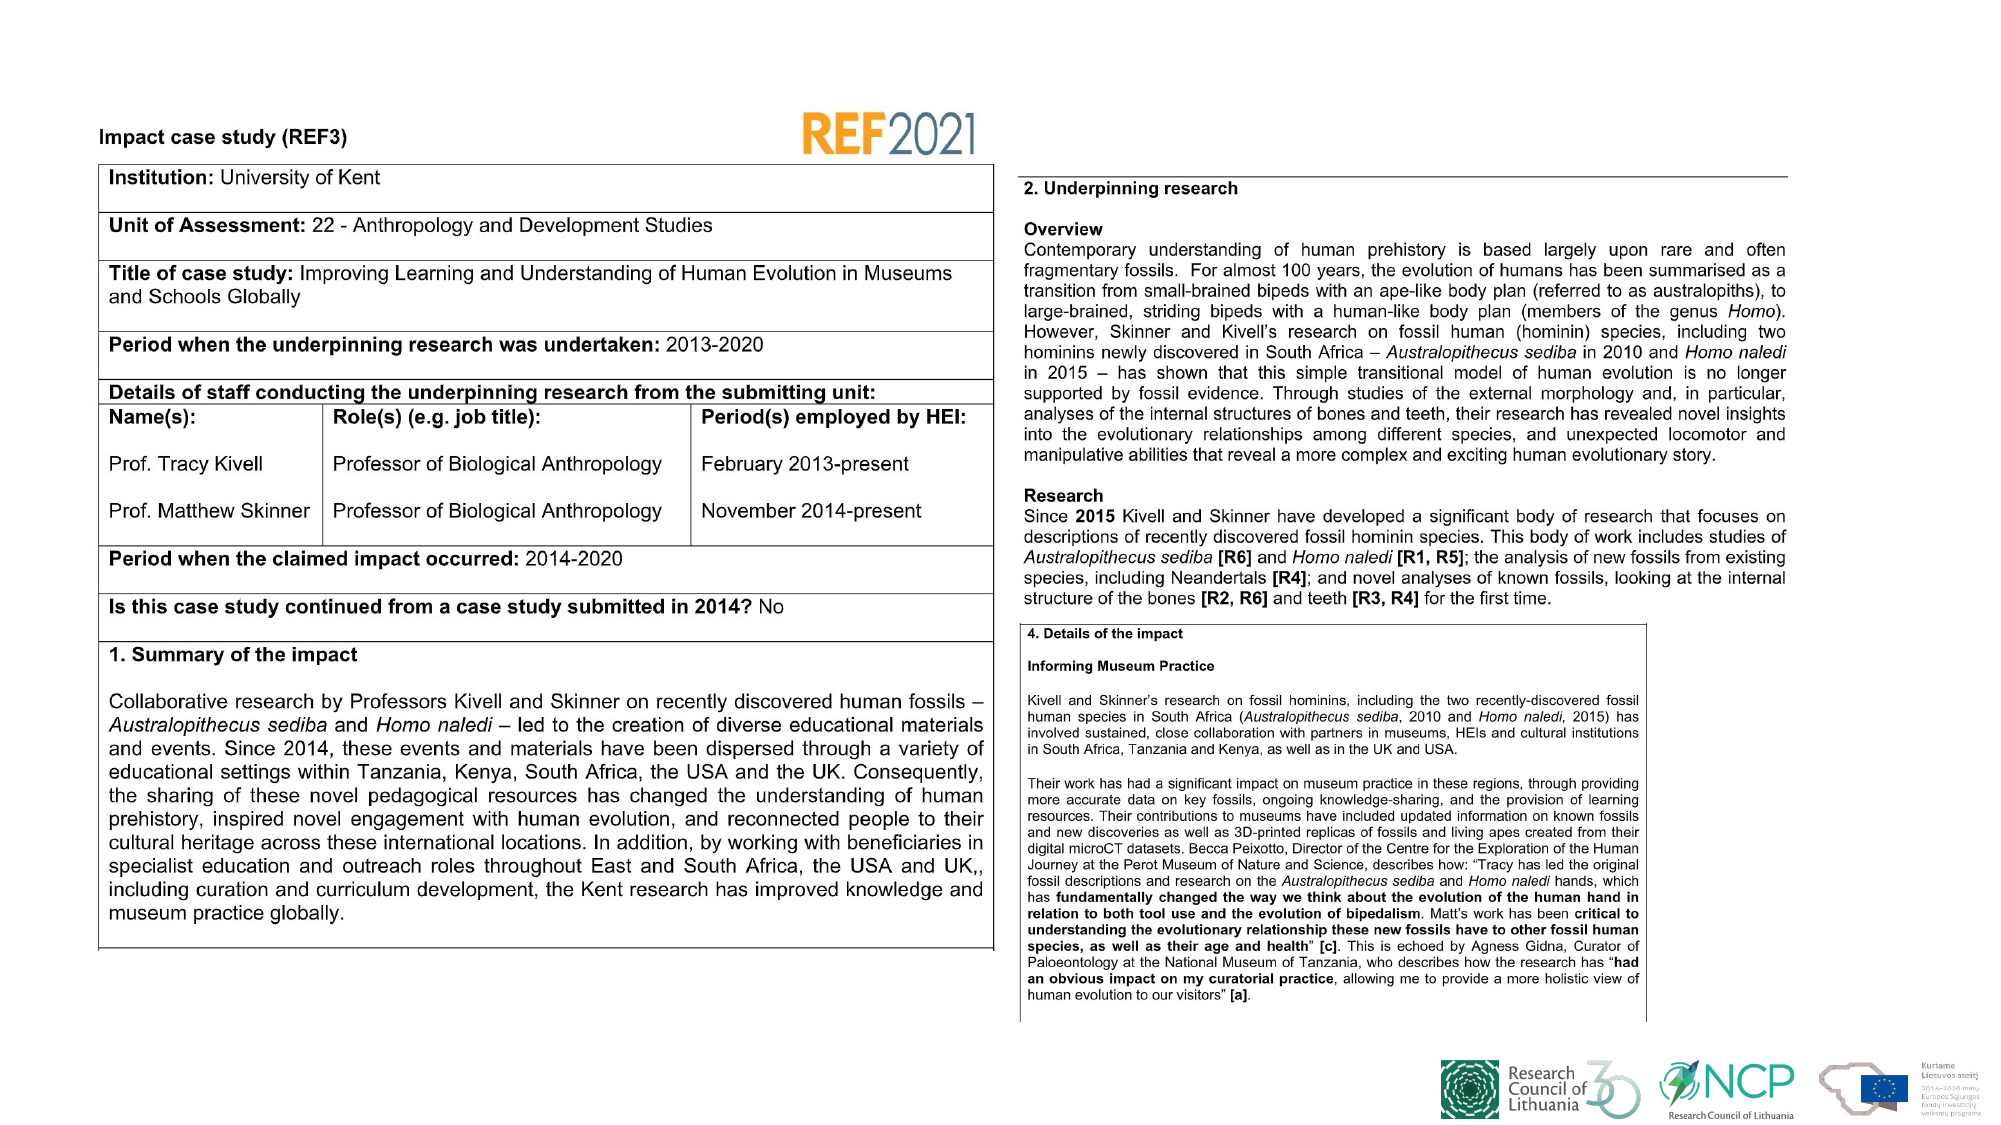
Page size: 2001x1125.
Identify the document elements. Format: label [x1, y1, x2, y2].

picture [1440, 1060, 1795, 1119]
picture [1018, 176, 1788, 609]
picture [94, 104, 995, 952]
picture [1018, 623, 1649, 1022]
picture [1818, 1061, 1982, 1117]
